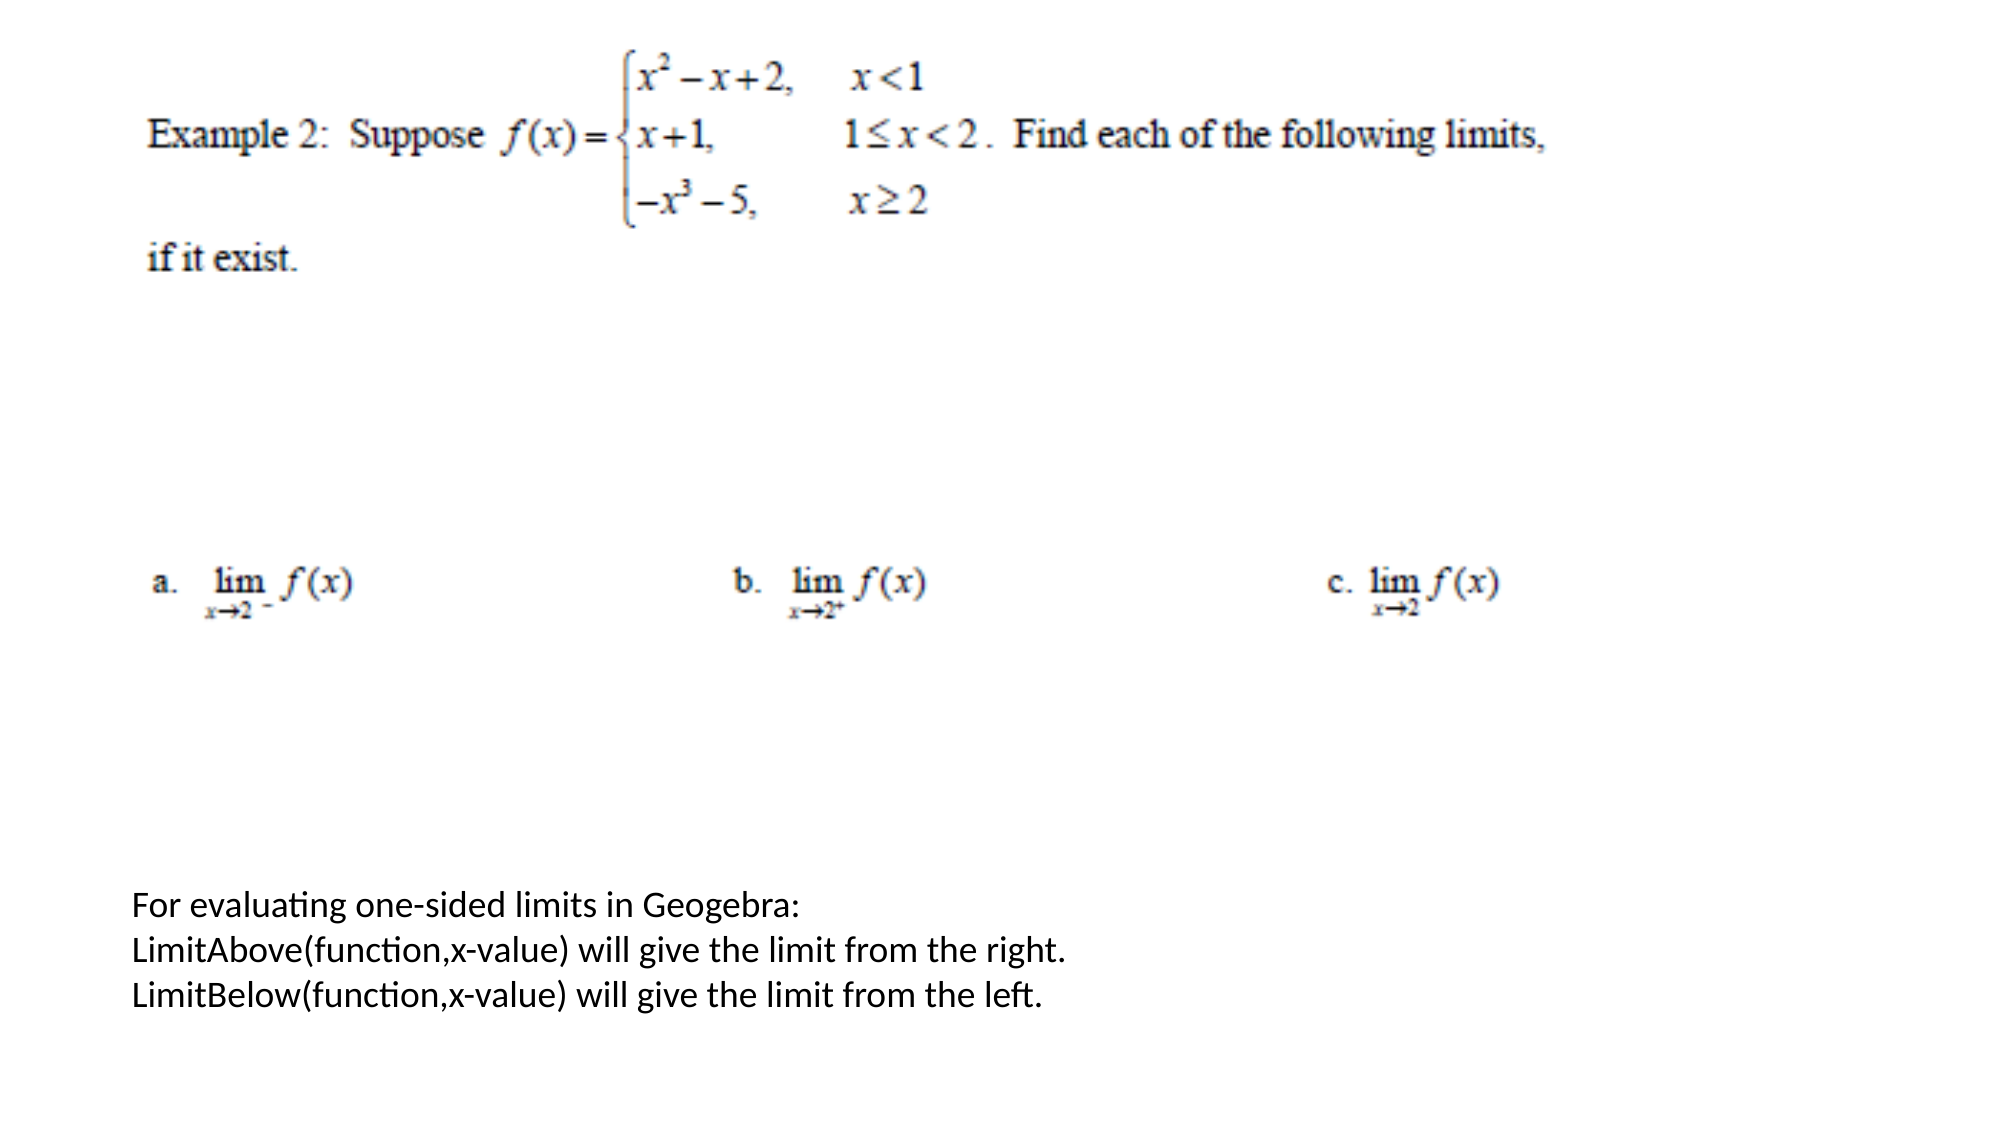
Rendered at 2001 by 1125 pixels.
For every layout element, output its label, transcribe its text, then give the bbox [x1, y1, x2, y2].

text_box For evaluating one-sided limits in Geogebra: LimitAbove(function,x-value) will give the limit from the right. LimitBelow(function,x-value) will give the limit from the left. [117, 873, 1805, 1023]
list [116, 25, 1725, 694]
